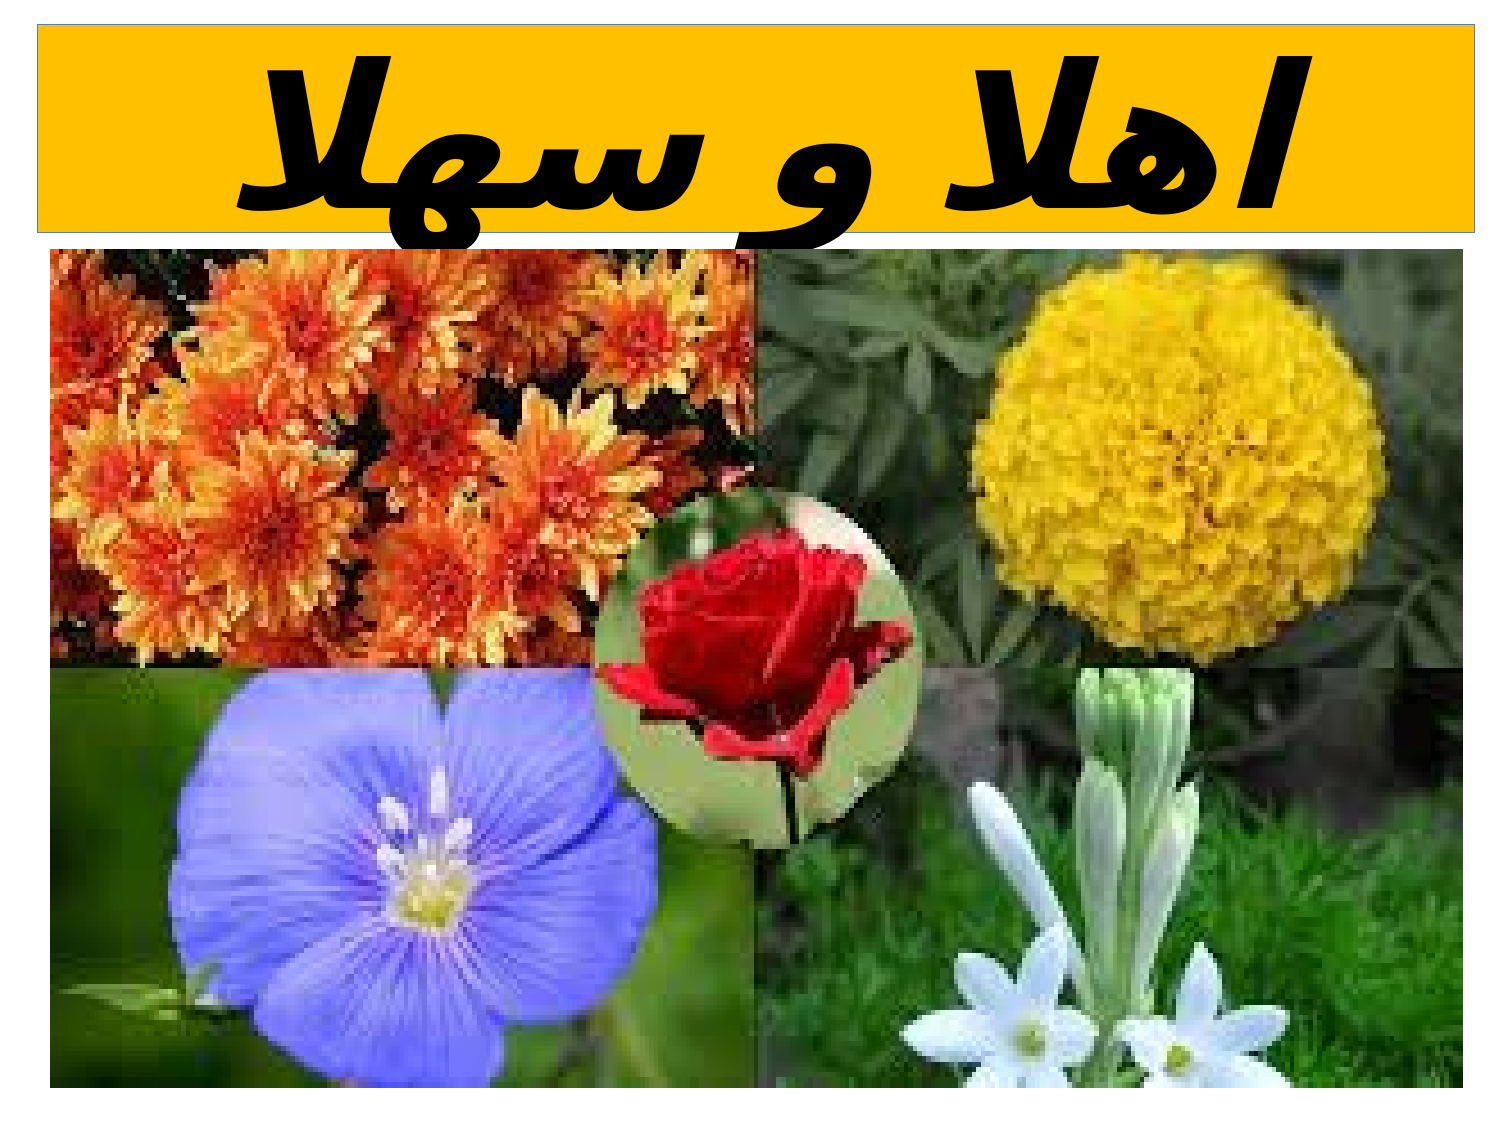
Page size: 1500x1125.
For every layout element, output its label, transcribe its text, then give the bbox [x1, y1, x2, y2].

title اهلا و سهلا [37, 24, 1475, 233]
picture [49, 249, 1463, 1088]
